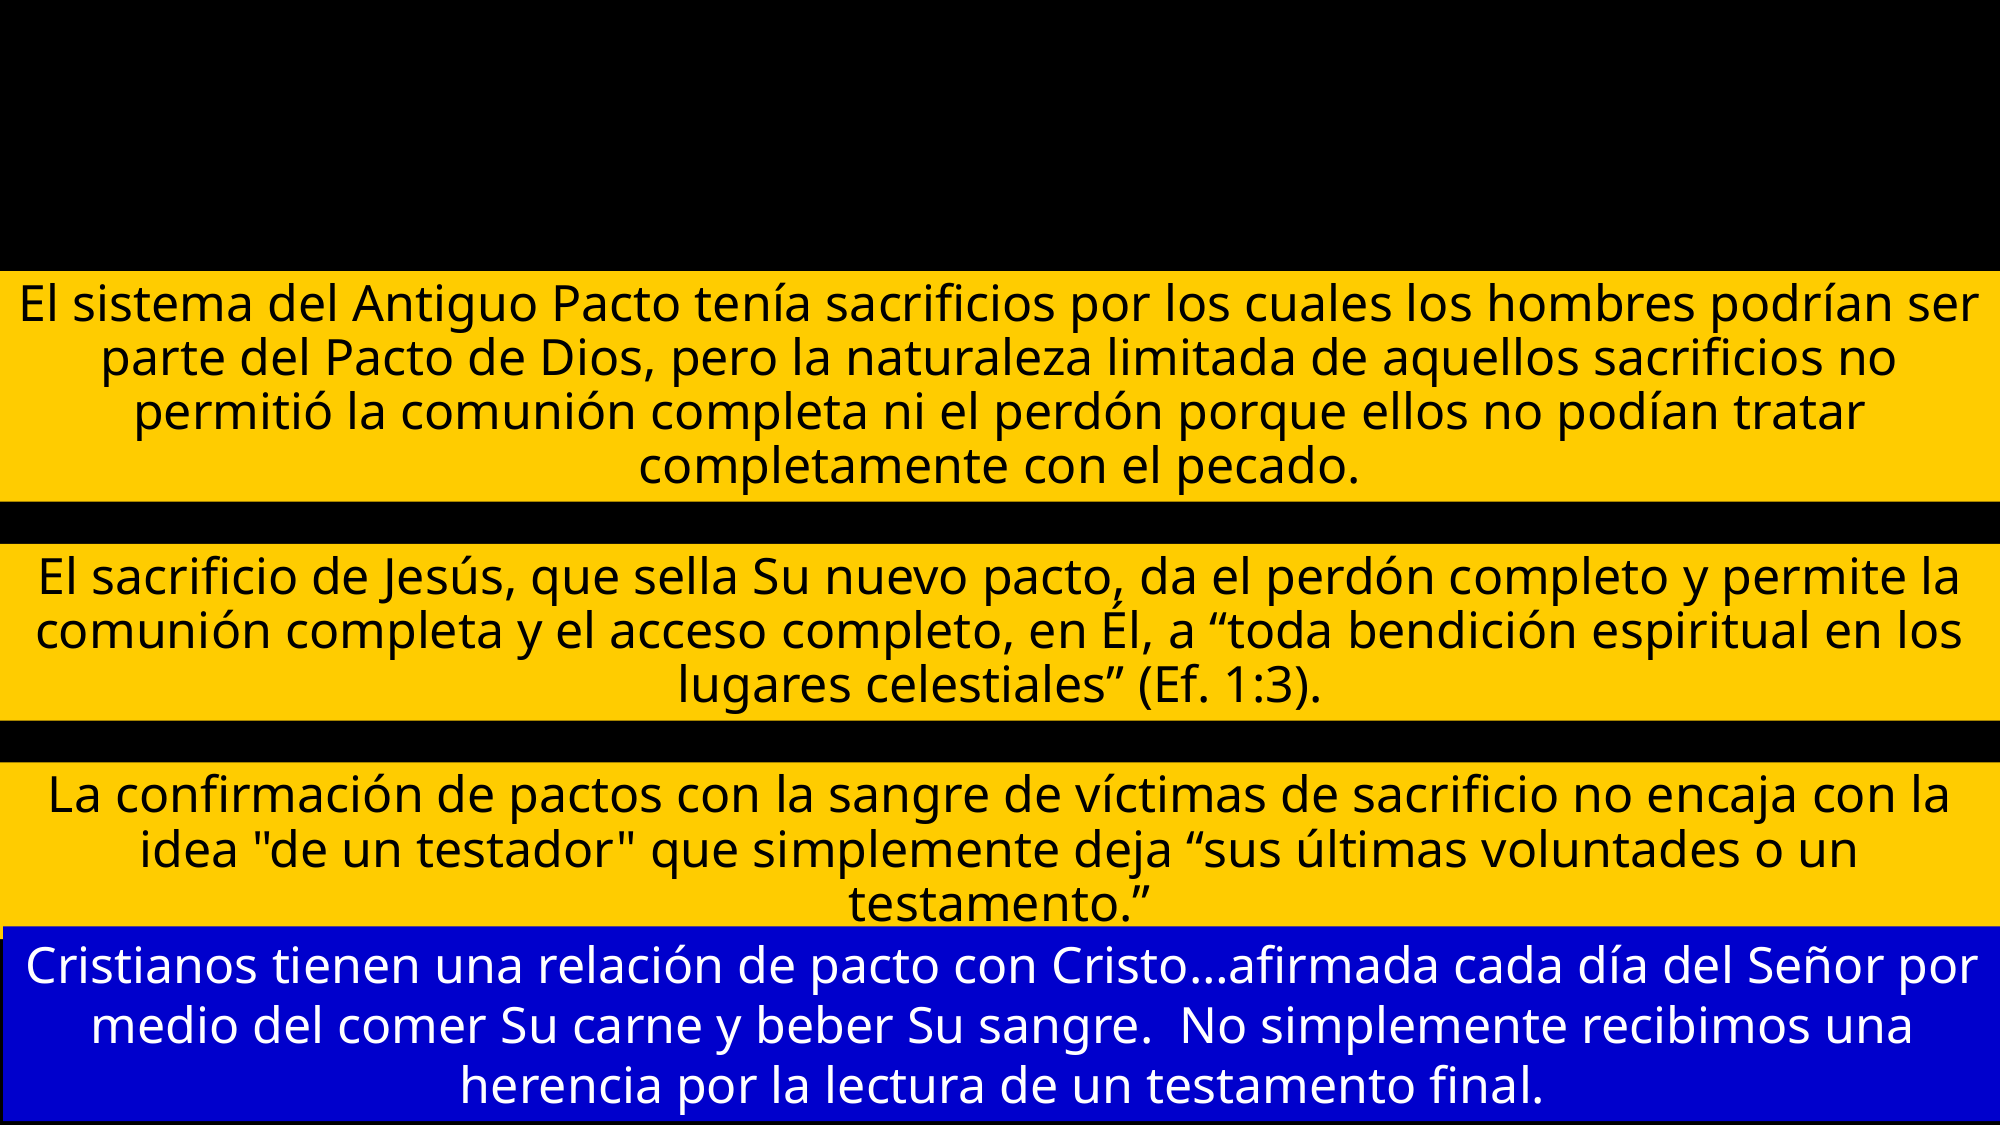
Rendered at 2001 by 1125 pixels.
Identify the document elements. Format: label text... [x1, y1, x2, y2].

text_box La confirmación de pactos con la sangre de víctimas de sacrificio no encaja con la idea "de un testador" que simplemente deja “sus últimas voluntades o un testamento.” [0, 762, 2000, 940]
text_box Cristianos tienen una relación de pacto con Cristo…afirmada cada día del Señor por medio del comer Su carne y beber Su sangre. No simplemente recibimos una herencia por la lectura de un testamento final. [3, 926, 2000, 1122]
text_box El sacrificio de Jesús, que sella Su nuevo pacto, da el perdón completo y permite la comunión completa y el acceso completo, en Él, a “toda bendición espiritual en los lugares celestiales” (Ef. 1:3). [0, 543, 2000, 721]
text_box El sistema del Antiguo Pacto tenía sacrificios por los cuales los hombres podrían ser parte del Pacto de Dios, pero la naturaleza limitada de aquellos sacrificios no permitió la comunión completa ni el perdón porque ellos no podían tratar completamente con el pecado. [0, 271, 2000, 502]
